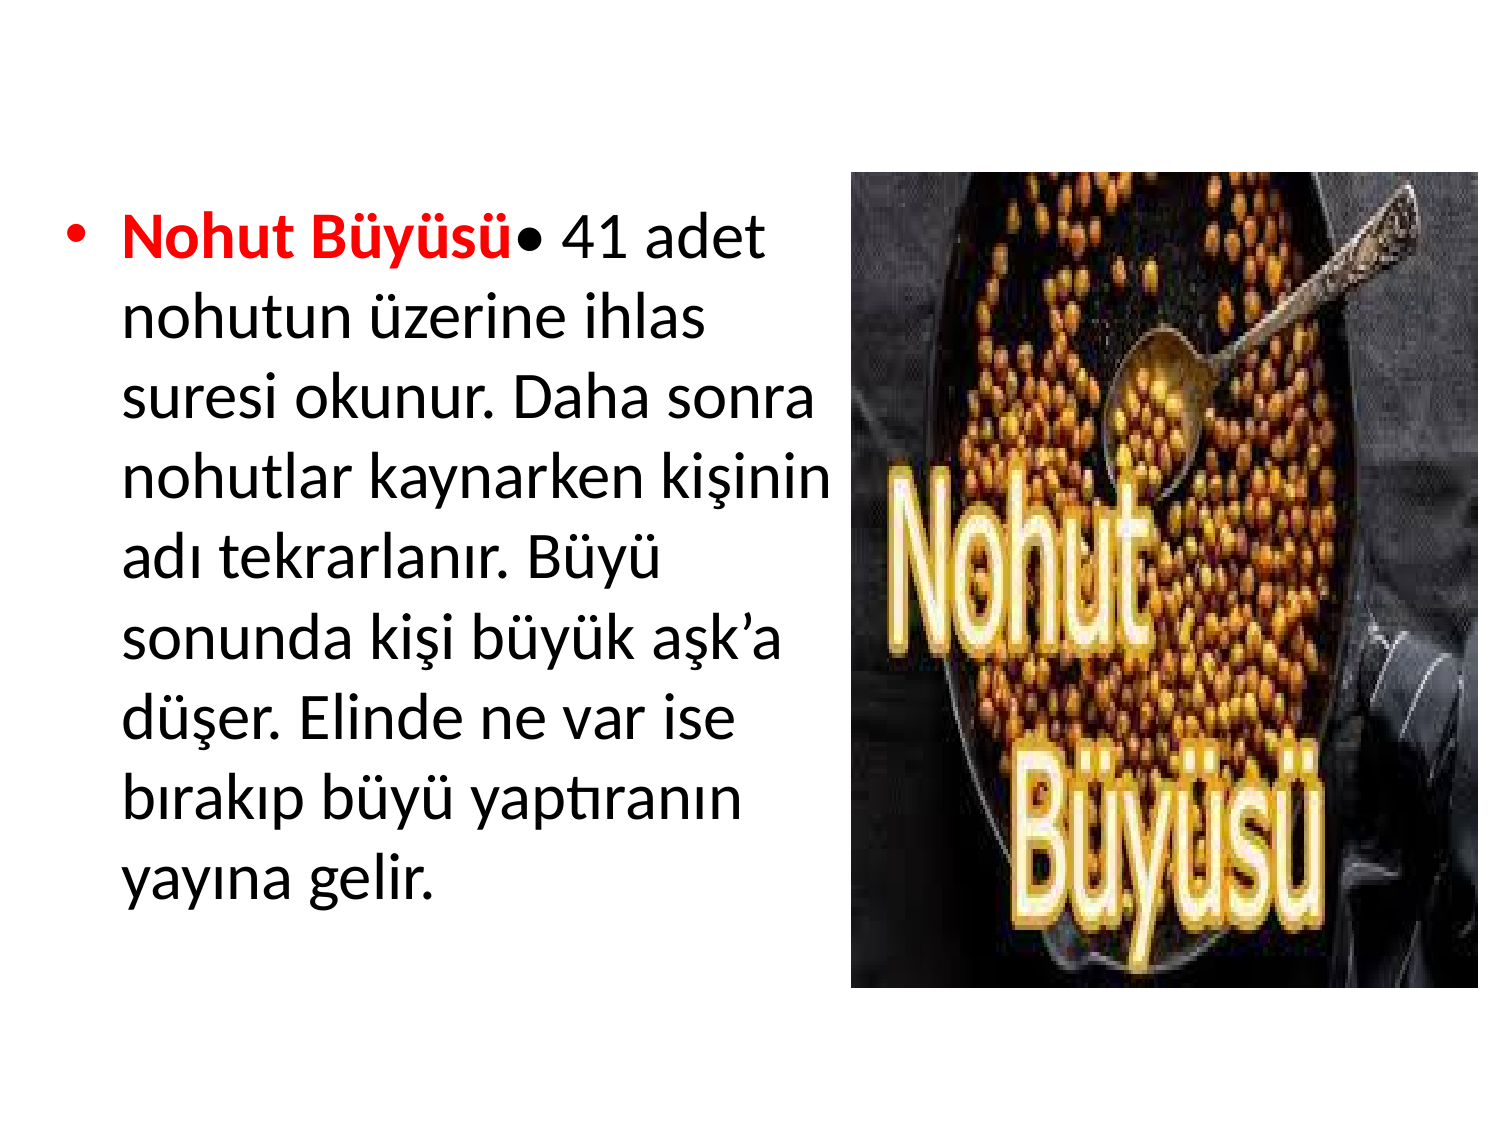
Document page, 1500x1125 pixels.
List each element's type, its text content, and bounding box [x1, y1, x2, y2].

list Nohut Büyüsü• 41 adet nohutun üzerine ihlas suresi okunur. Daha sonra nohutlar kaynarken kişinin adı tekrarlanır. Büyü sonunda kişi büyük aşk’a düşer. Elinde ne var ise bırakıp büyü yaptıranın yayına gelir. [49, 184, 848, 993]
picture [851, 172, 1478, 988]
